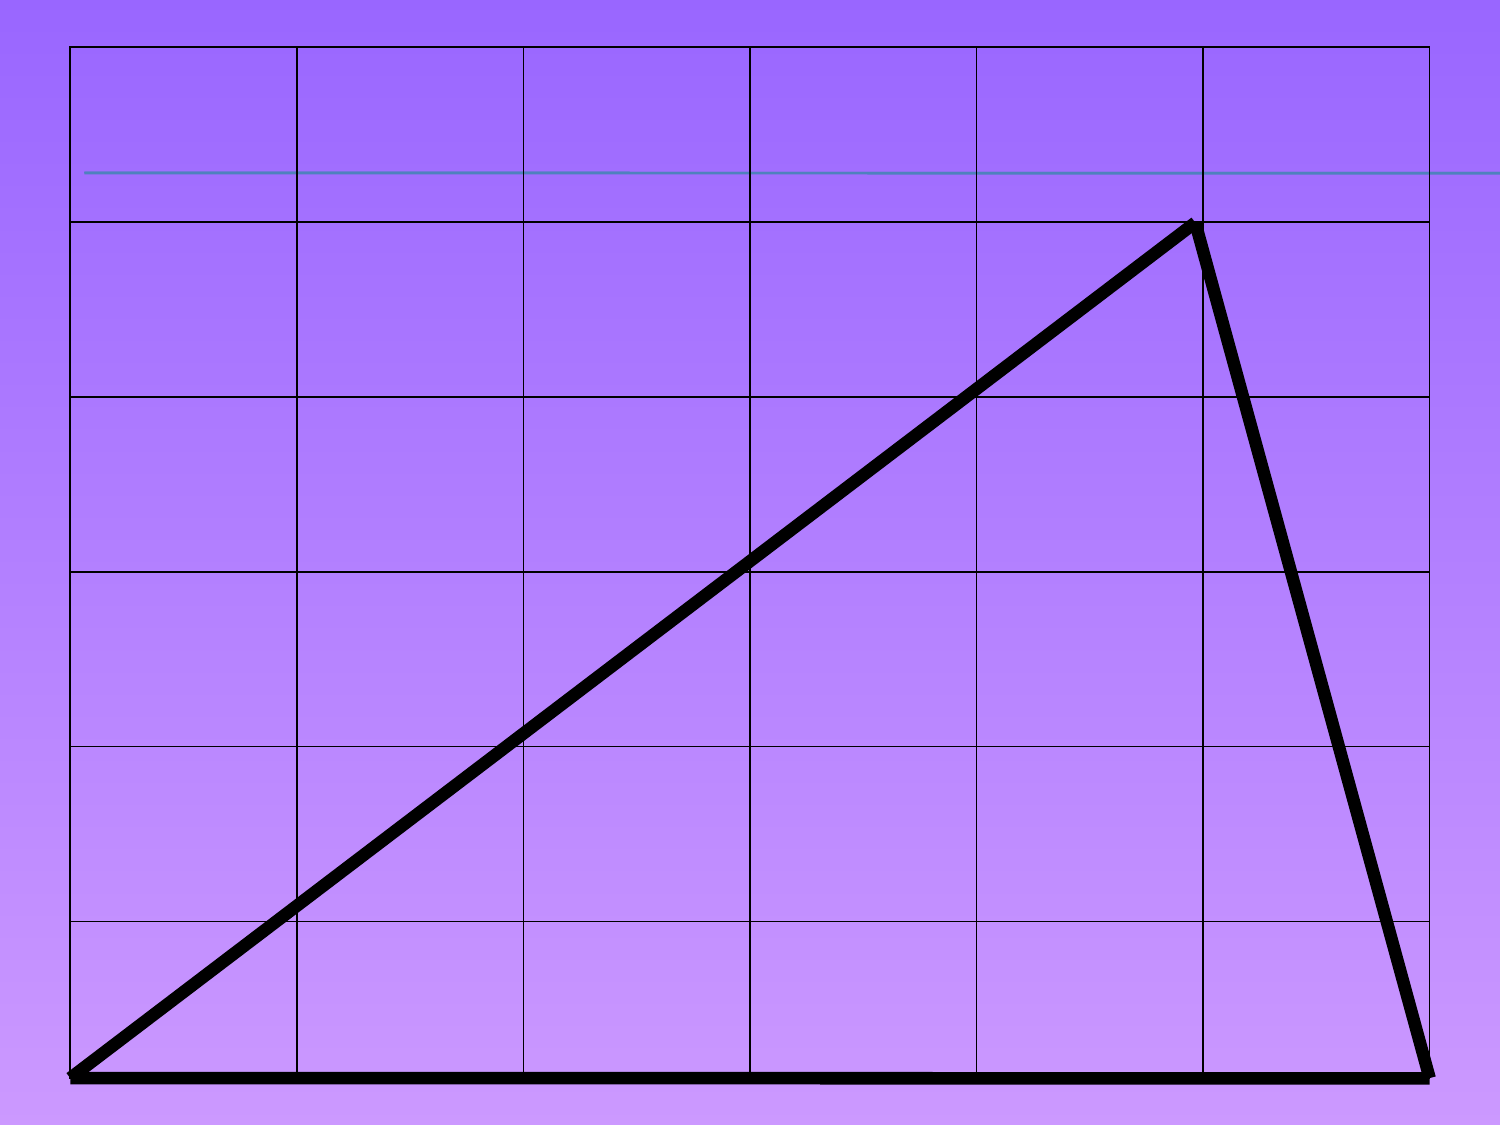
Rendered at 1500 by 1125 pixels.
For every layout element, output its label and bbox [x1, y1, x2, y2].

table_cell [1357, 786, 1429, 921]
table_cell [1205, 398, 1272, 531]
text_box [1205, 532, 1500, 768]
table_cell [1251, 398, 1429, 531]
table_cell [1394, 922, 1429, 1048]
text_box [69, 222, 1196, 1079]
table_header [298, 48, 523, 220]
table_header [71, 48, 296, 221]
table_cell [1205, 786, 1379, 921]
table_cell [1204, 223, 1429, 396]
table_cell [1205, 922, 1421, 1072]
table_header [1204, 48, 1429, 221]
table_header [524, 48, 749, 220]
table_header [977, 48, 1202, 221]
table_header [751, 48, 976, 220]
